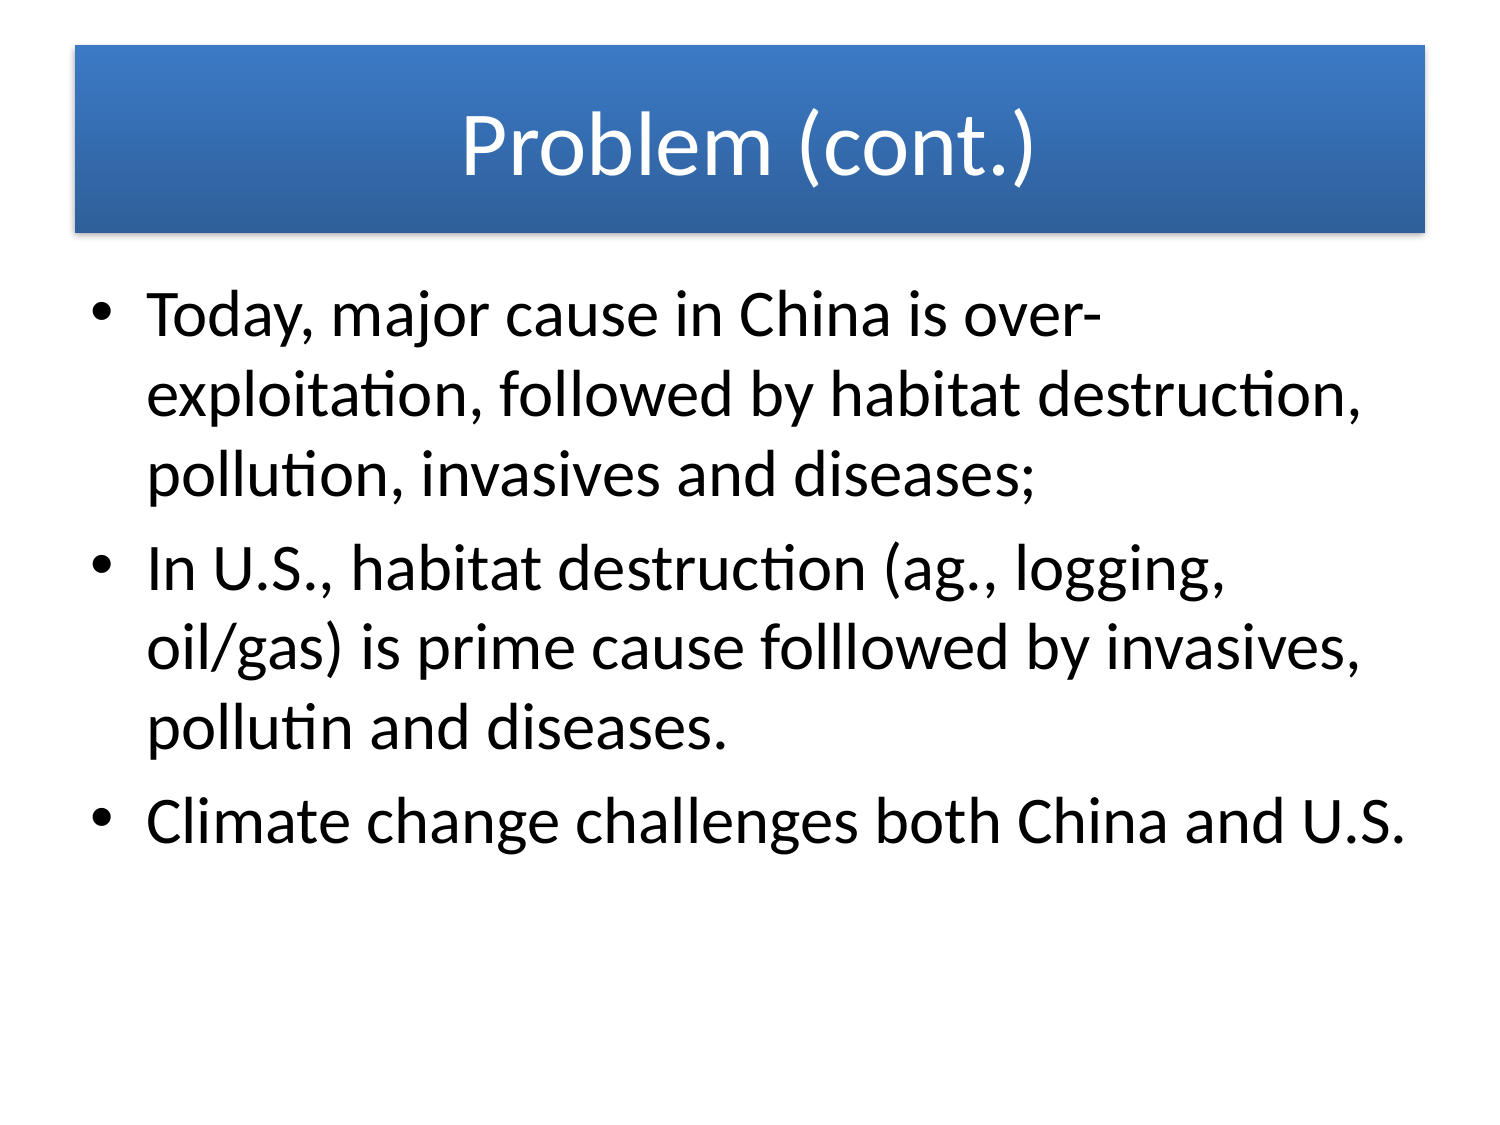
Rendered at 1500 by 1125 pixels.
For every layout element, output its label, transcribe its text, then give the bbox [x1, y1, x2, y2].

list Today, major cause in China is over-exploitation, followed by habitat destruction, pollution, invasives and diseases; In U.S., habitat destruction (ag., logging, oil/gas) is prime cause folllowed by invasives, pollutin and diseases. Climate change challenges both China and U.S. [75, 262, 1425, 1005]
title Problem (cont.) [75, 45, 1425, 233]
